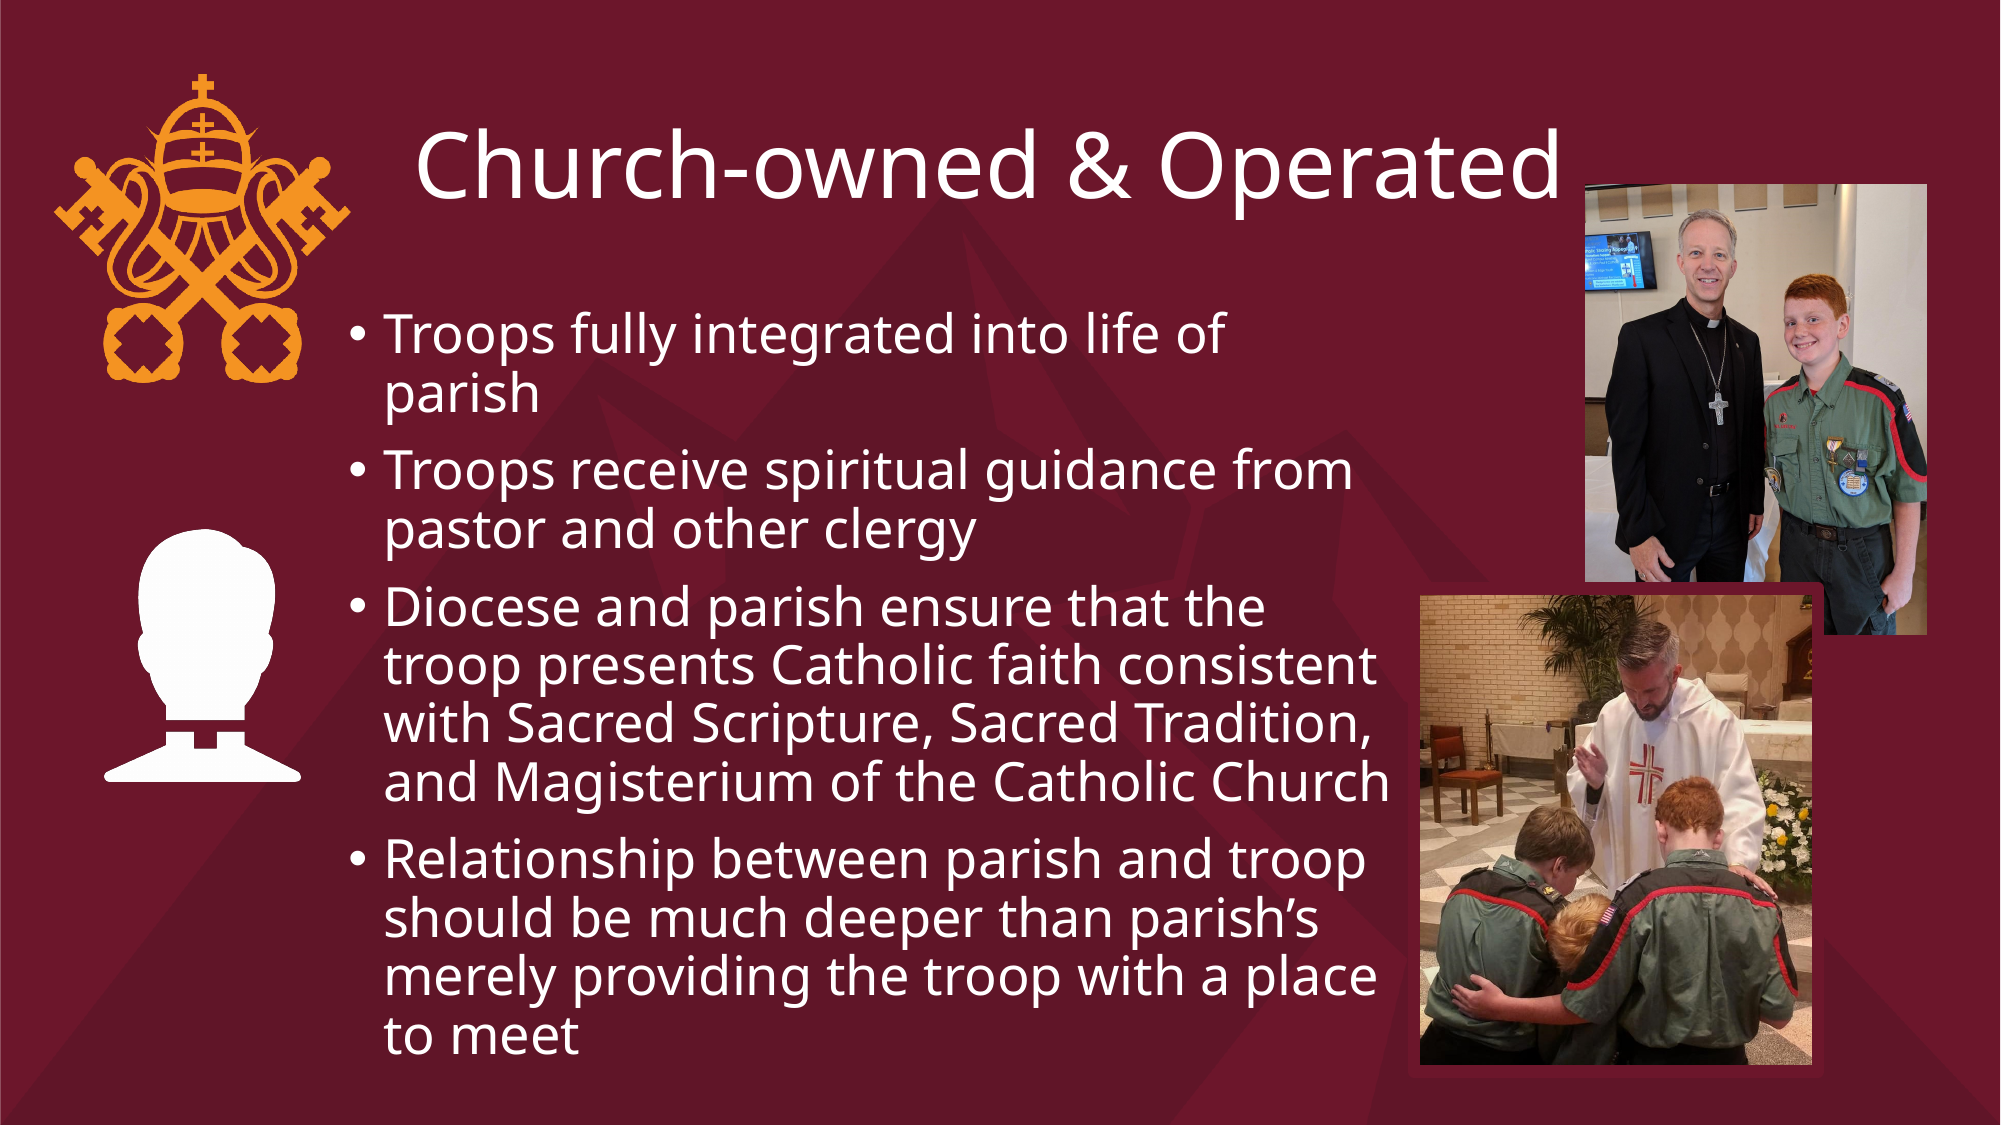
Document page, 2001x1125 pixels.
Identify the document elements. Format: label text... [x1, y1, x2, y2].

picture [0, 0, 2001, 1125]
list Troops fully integrated into life of parish Troops receive spiritual guidance from pastor and other clergy Diocese and parish ensure that the troop presents Catholic faith consistent with Sacred Scripture, Sacred Tradition, and Magisterium of the Catholic Church Relationship between parish and troop should be much deeper than parish’s merely providing the troop with a place to meet [333, 299, 1411, 1102]
title Church-owned & Operated [137, 59, 1863, 278]
